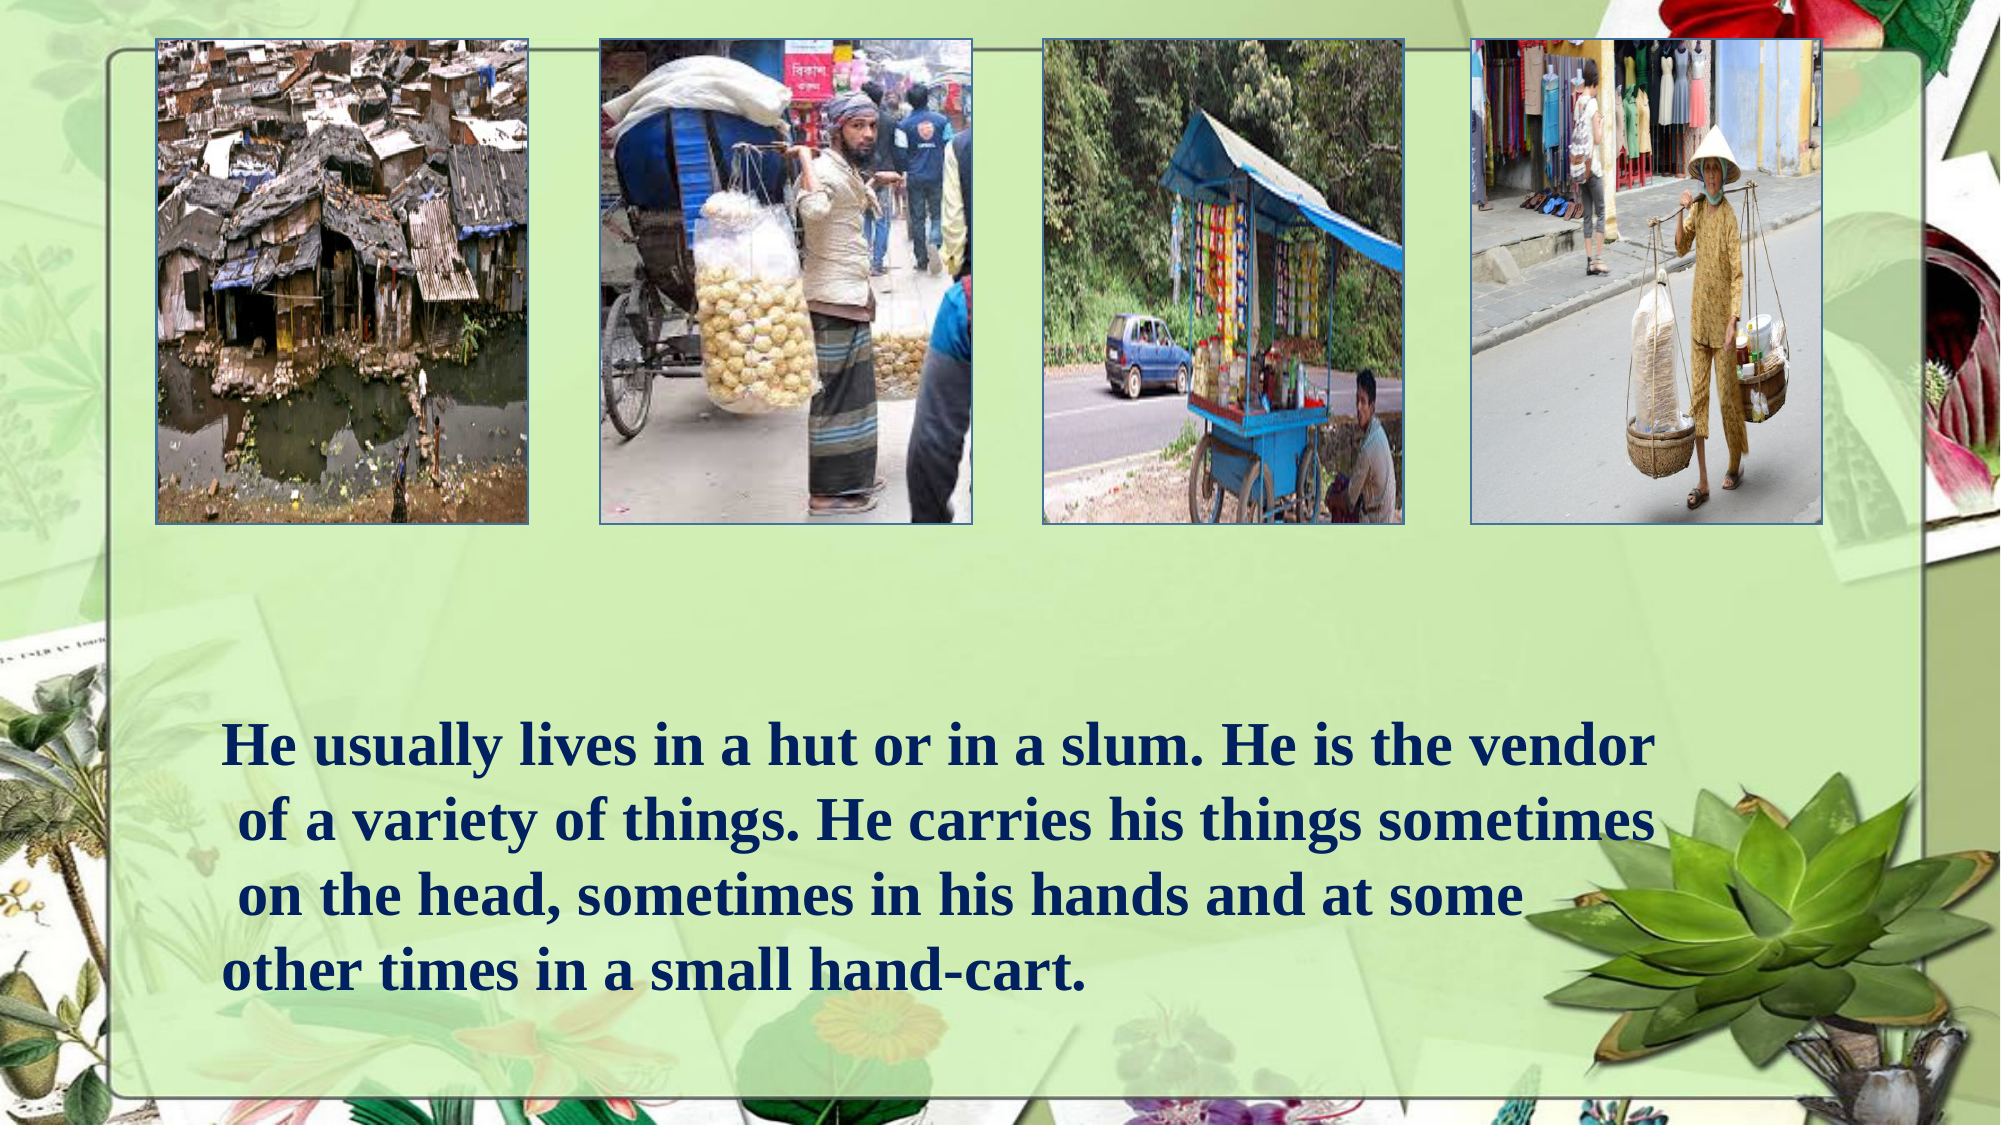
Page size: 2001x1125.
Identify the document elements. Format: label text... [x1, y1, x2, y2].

text_box [599, 38, 973, 525]
text_box [1042, 38, 1405, 525]
text_box He usually lives in a hut or in a slum. He is the vendor of a variety of things. He carries his things sometimes on the head, sometimes in his hands and at some other times in a small hand-cart. [206, 695, 1674, 1010]
text_box [155, 38, 529, 525]
text_box [1470, 38, 1823, 525]
picture [0, 0, 2001, 1125]
